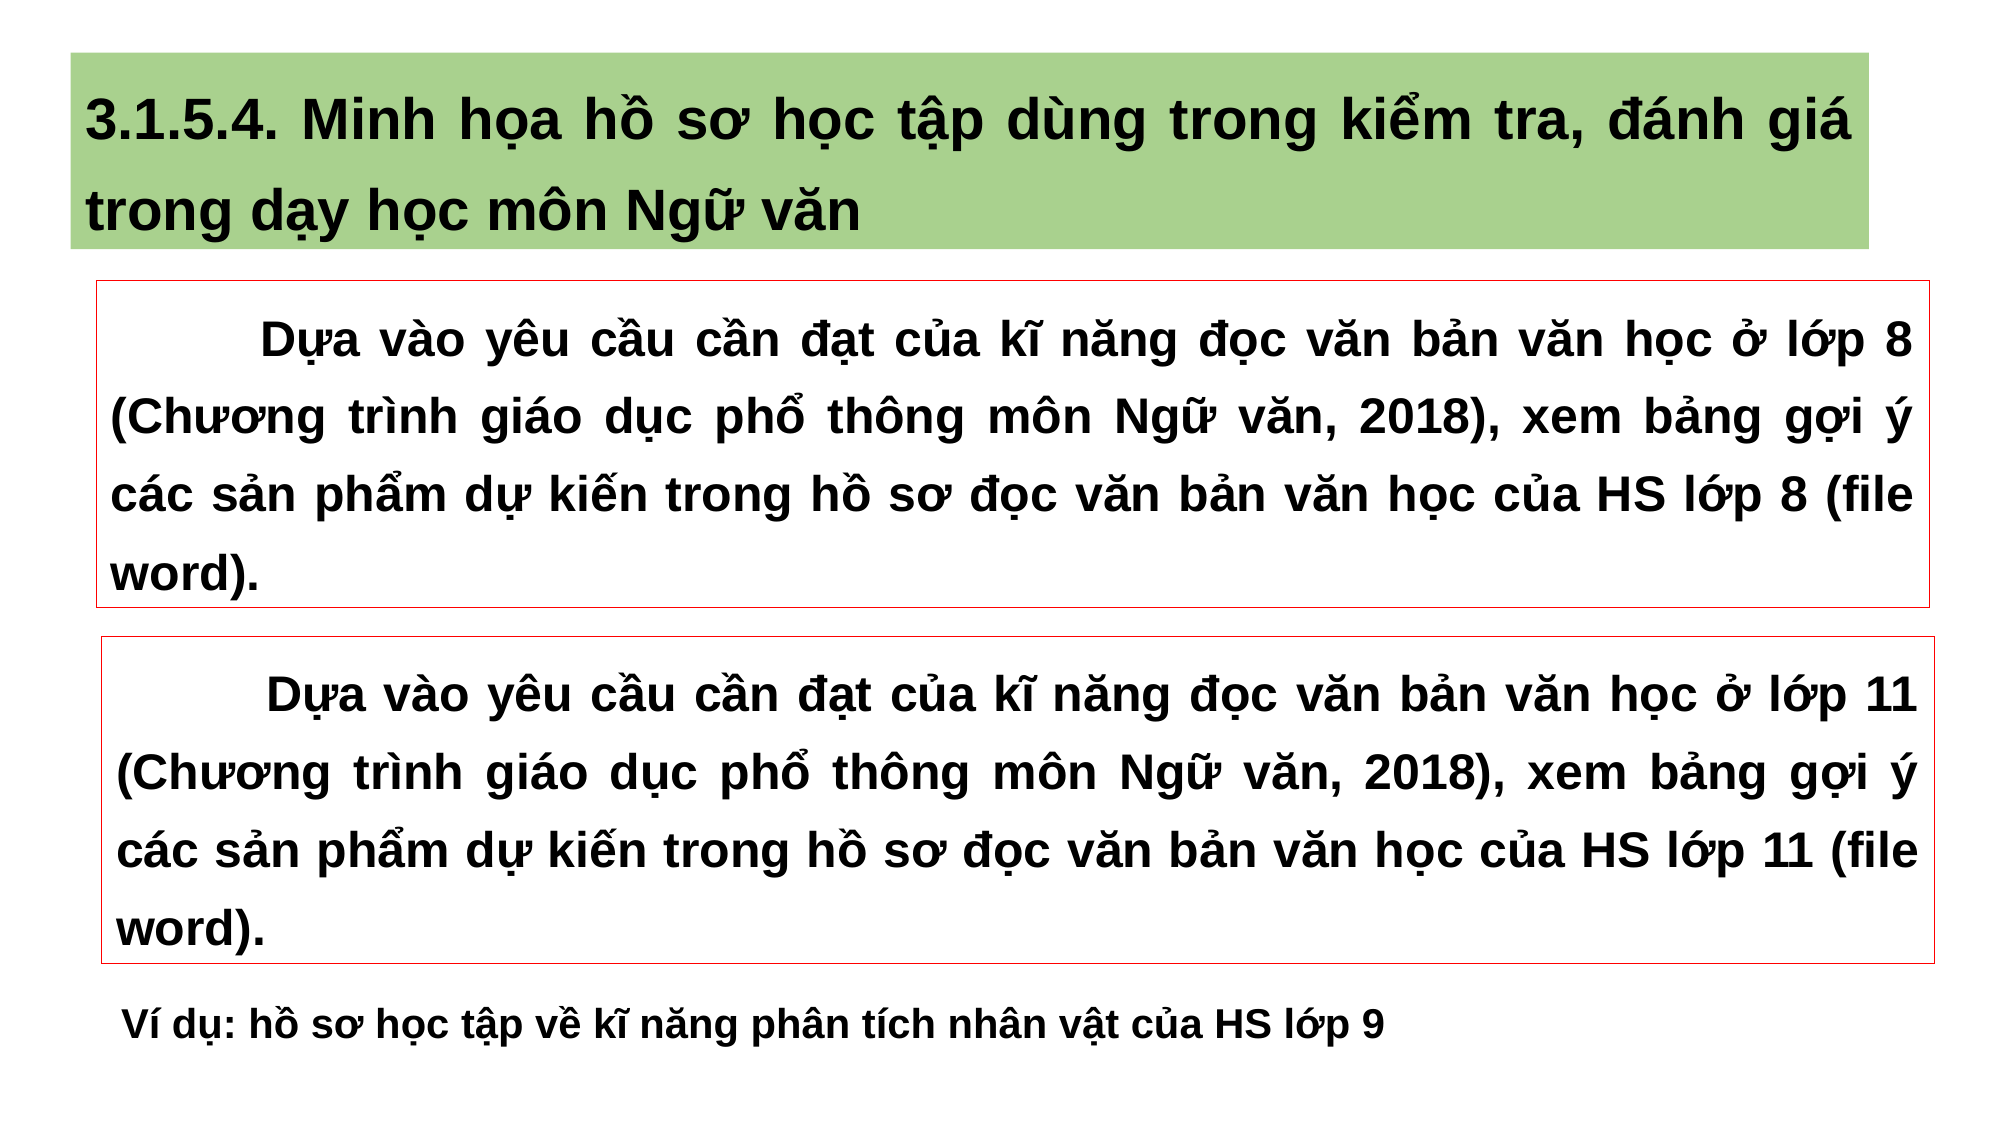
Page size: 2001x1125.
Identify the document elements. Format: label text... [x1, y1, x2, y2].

text_box Dựa vào yêu cầu cần đạt của kĩ năng đọc văn bản văn học ở lớp 11 (Chương trình giáo dục phổ thông môn Ngữ văn, 2018), xem bảng gợi ý các sản phẩm dự kiến trong hồ sơ đọc văn bản văn học của HS lớp 11 (file word). [101, 636, 1935, 964]
text_box 3.1.5.4. Minh họa hồ sơ học tập dùng trong kiểm tra, đánh giá trong dạy học môn Ngữ văn [70, 52, 1869, 250]
text_box Dựa vào yêu cầu cần đạt của kĩ năng đọc văn bản văn học ở lớp 8 (Chương trình giáo dục phổ thông môn Ngữ văn, 2018), xem bảng gợi ý các sản phẩm dự kiến trong hồ sơ đọc văn bản văn học của HS lớp 8 (file word). [96, 280, 1930, 608]
text_box Ví dụ: hồ sơ học tập về kĩ năng phân tích nhân vật của HS lớp 9 [106, 989, 1930, 1055]
